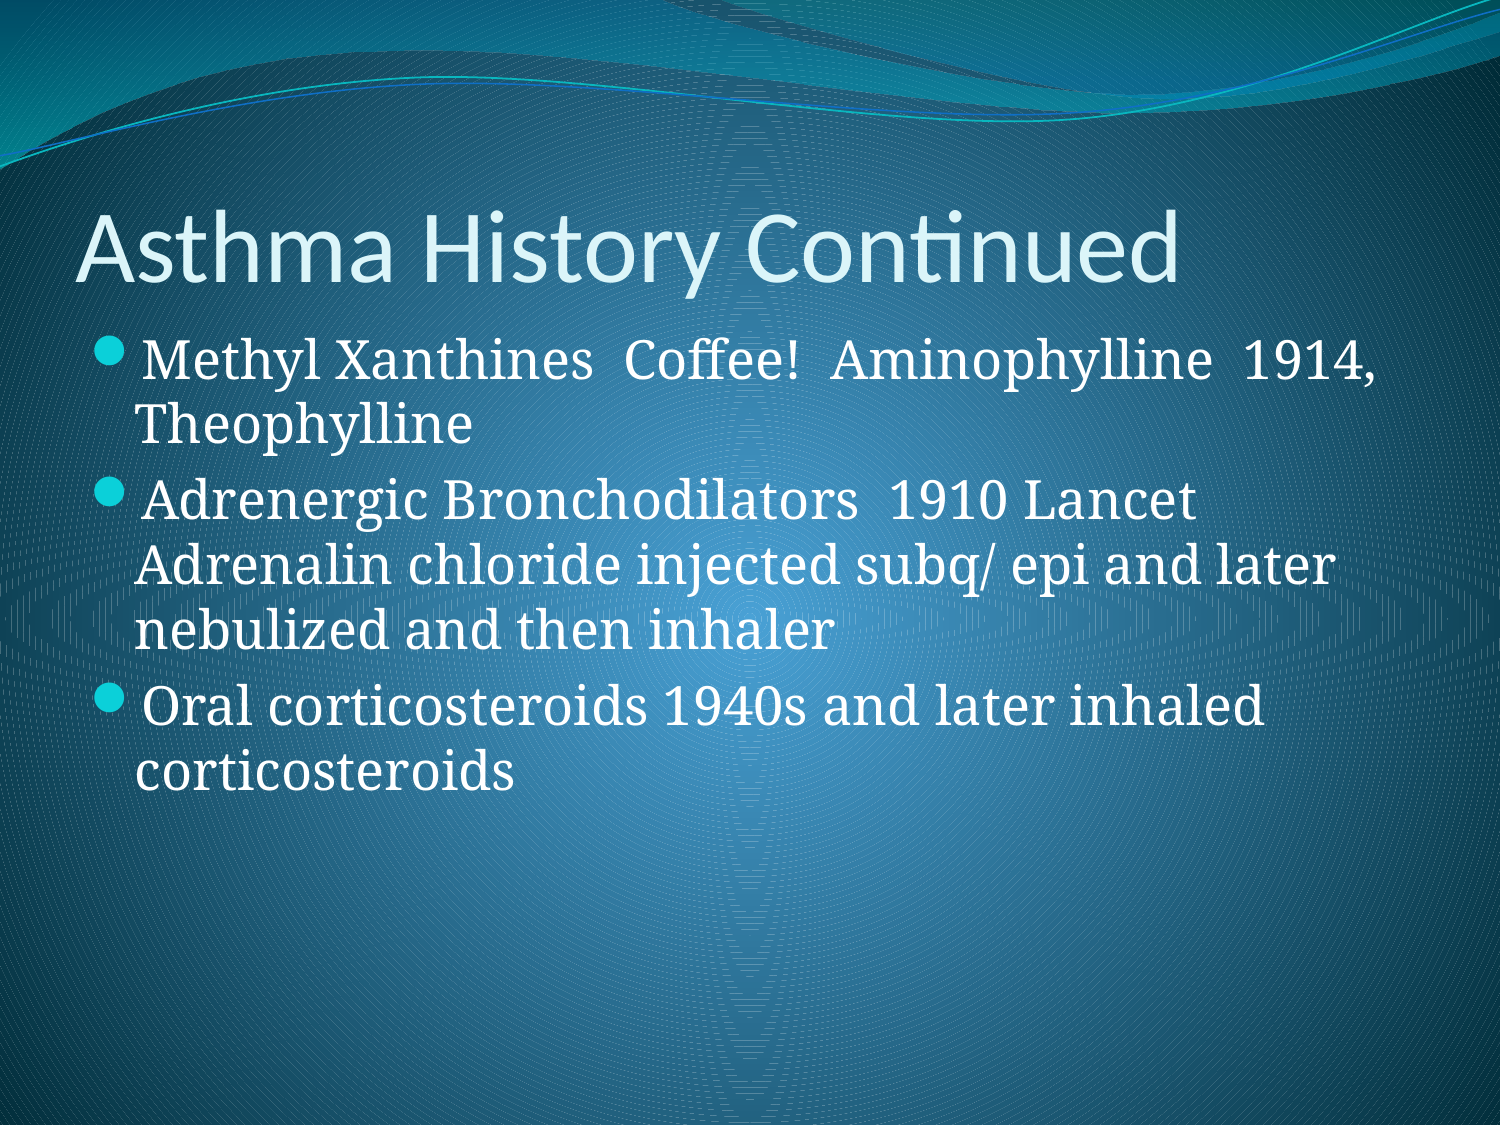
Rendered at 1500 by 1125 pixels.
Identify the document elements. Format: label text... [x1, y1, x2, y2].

list Methyl Xanthines Coffee! Aminophylline 1914, Theophylline Adrenergic Bronchodilators 1910 Lancet Adrenalin chloride injected subq/ epi and later nebulized and then inhaler Oral corticosteroids 1940s and later inhaled corticosteroids [74, 317, 1426, 1038]
title Asthma History Continued [74, 115, 1426, 304]
